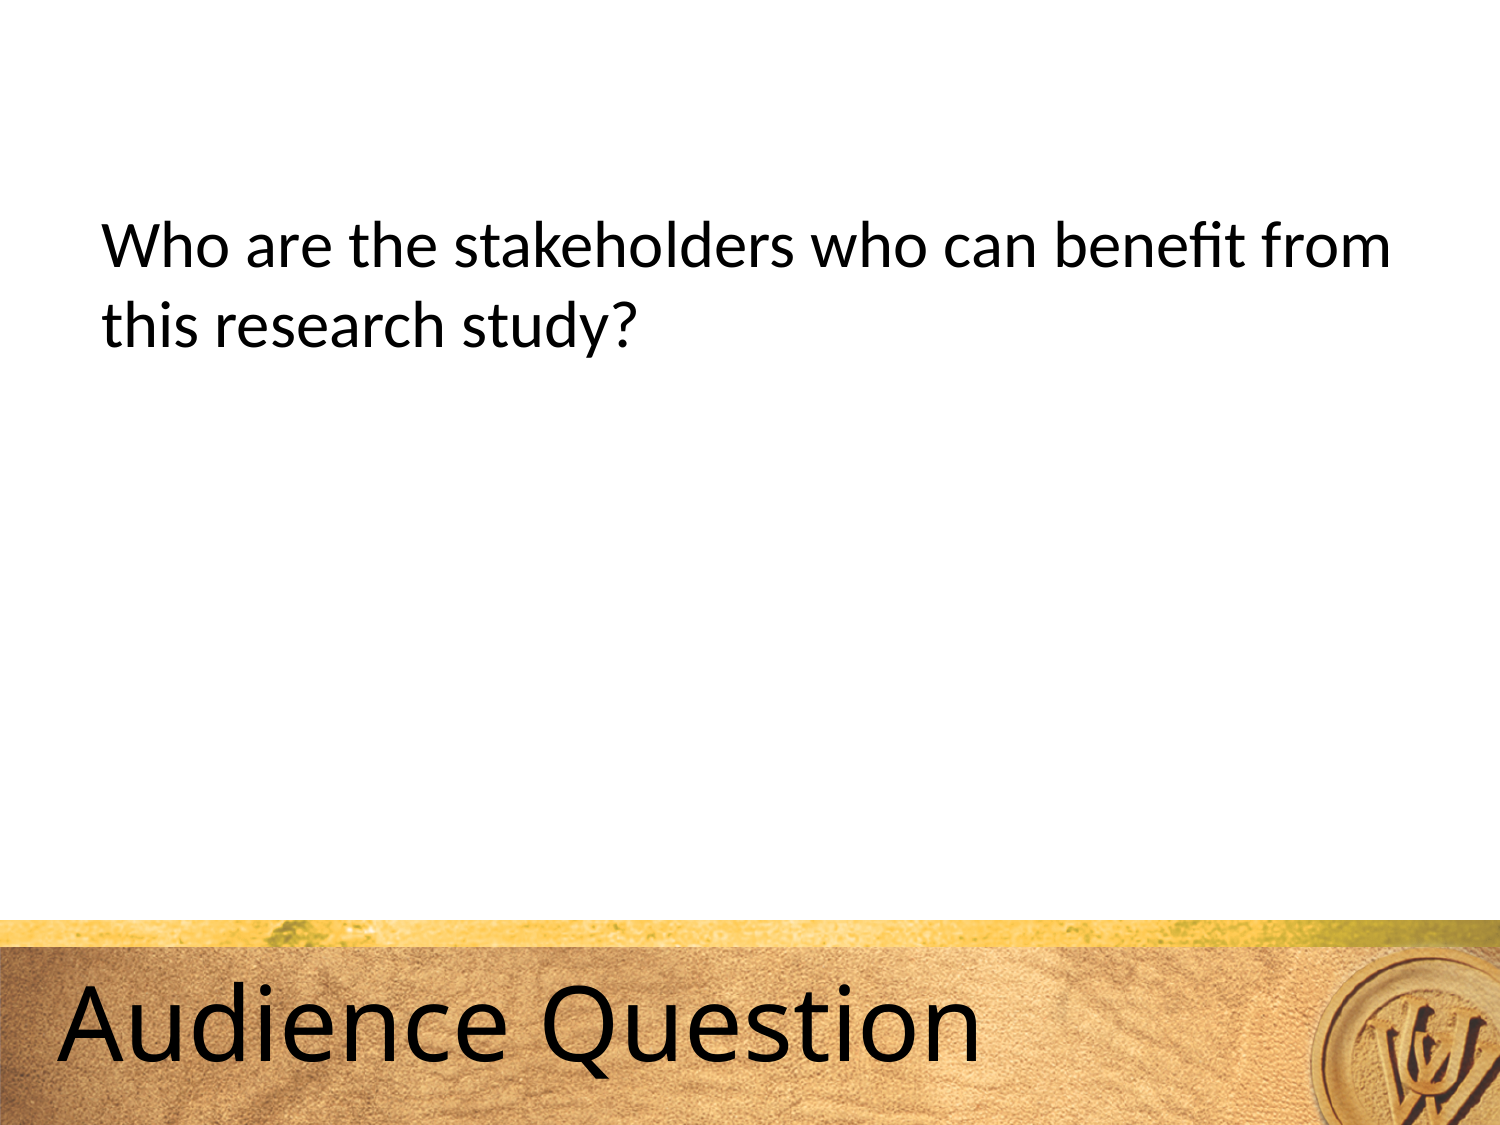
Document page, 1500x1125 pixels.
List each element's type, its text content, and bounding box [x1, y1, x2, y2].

text_box Who are the stakeholders who can benefit from this research study? [86, 193, 1415, 369]
picture [0, 920, 1500, 1125]
